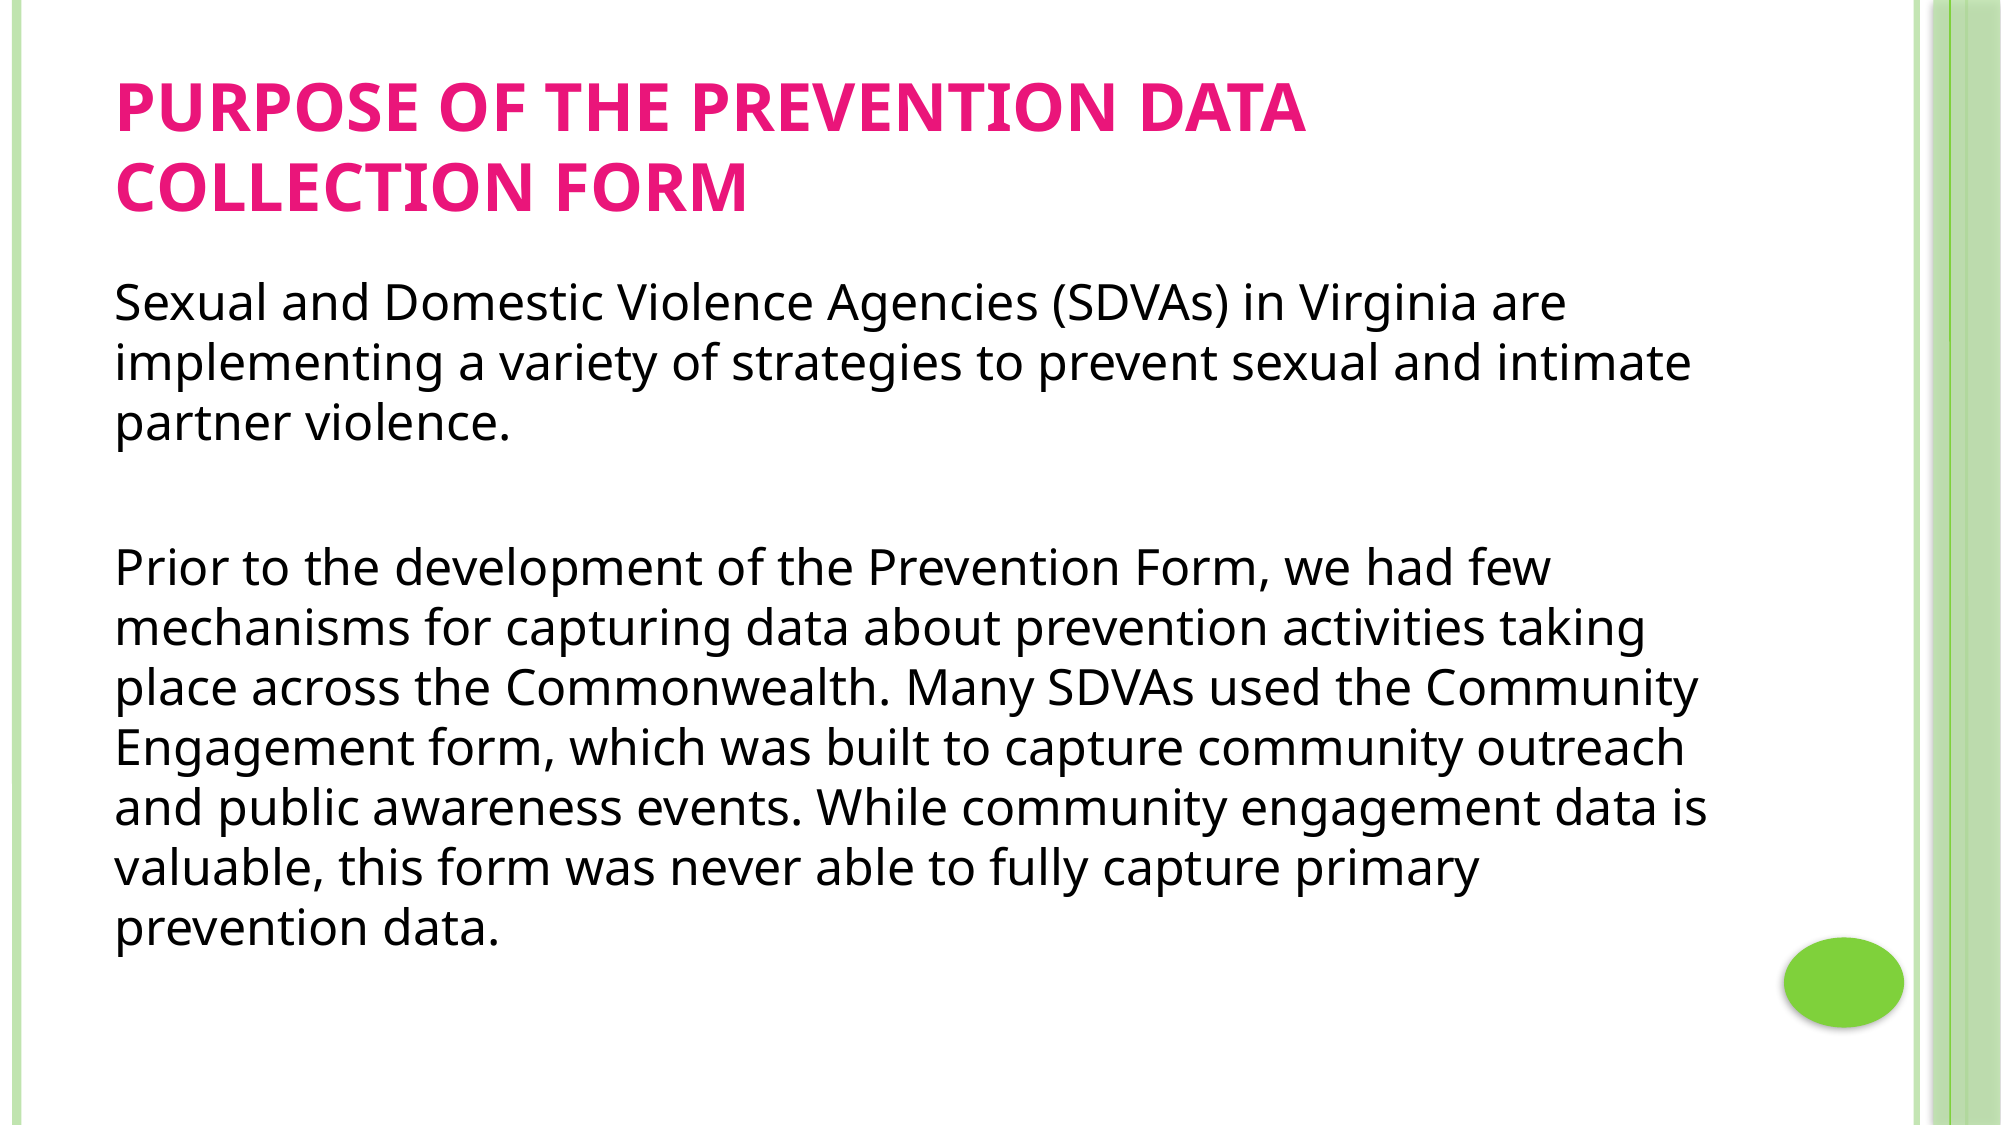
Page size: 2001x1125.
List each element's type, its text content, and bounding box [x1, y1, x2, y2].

title Purpose of the Prevention Data Collection Form [99, 45, 1734, 233]
list Sexual and Domestic Violence Agencies (SDVAs) in Virginia are implementing a variety of strategies to prevent sexual and intimate partner violence. Prior to the development of the Prevention Form, we had few mechanisms for capturing data about prevention activities taking place across the Commonwealth. Many SDVAs used the Community Engagement form, which was built to capture community outreach and public awareness events. While community engagement data is valuable, this form was never able to fully capture primary prevention data. [99, 262, 1734, 1062]
